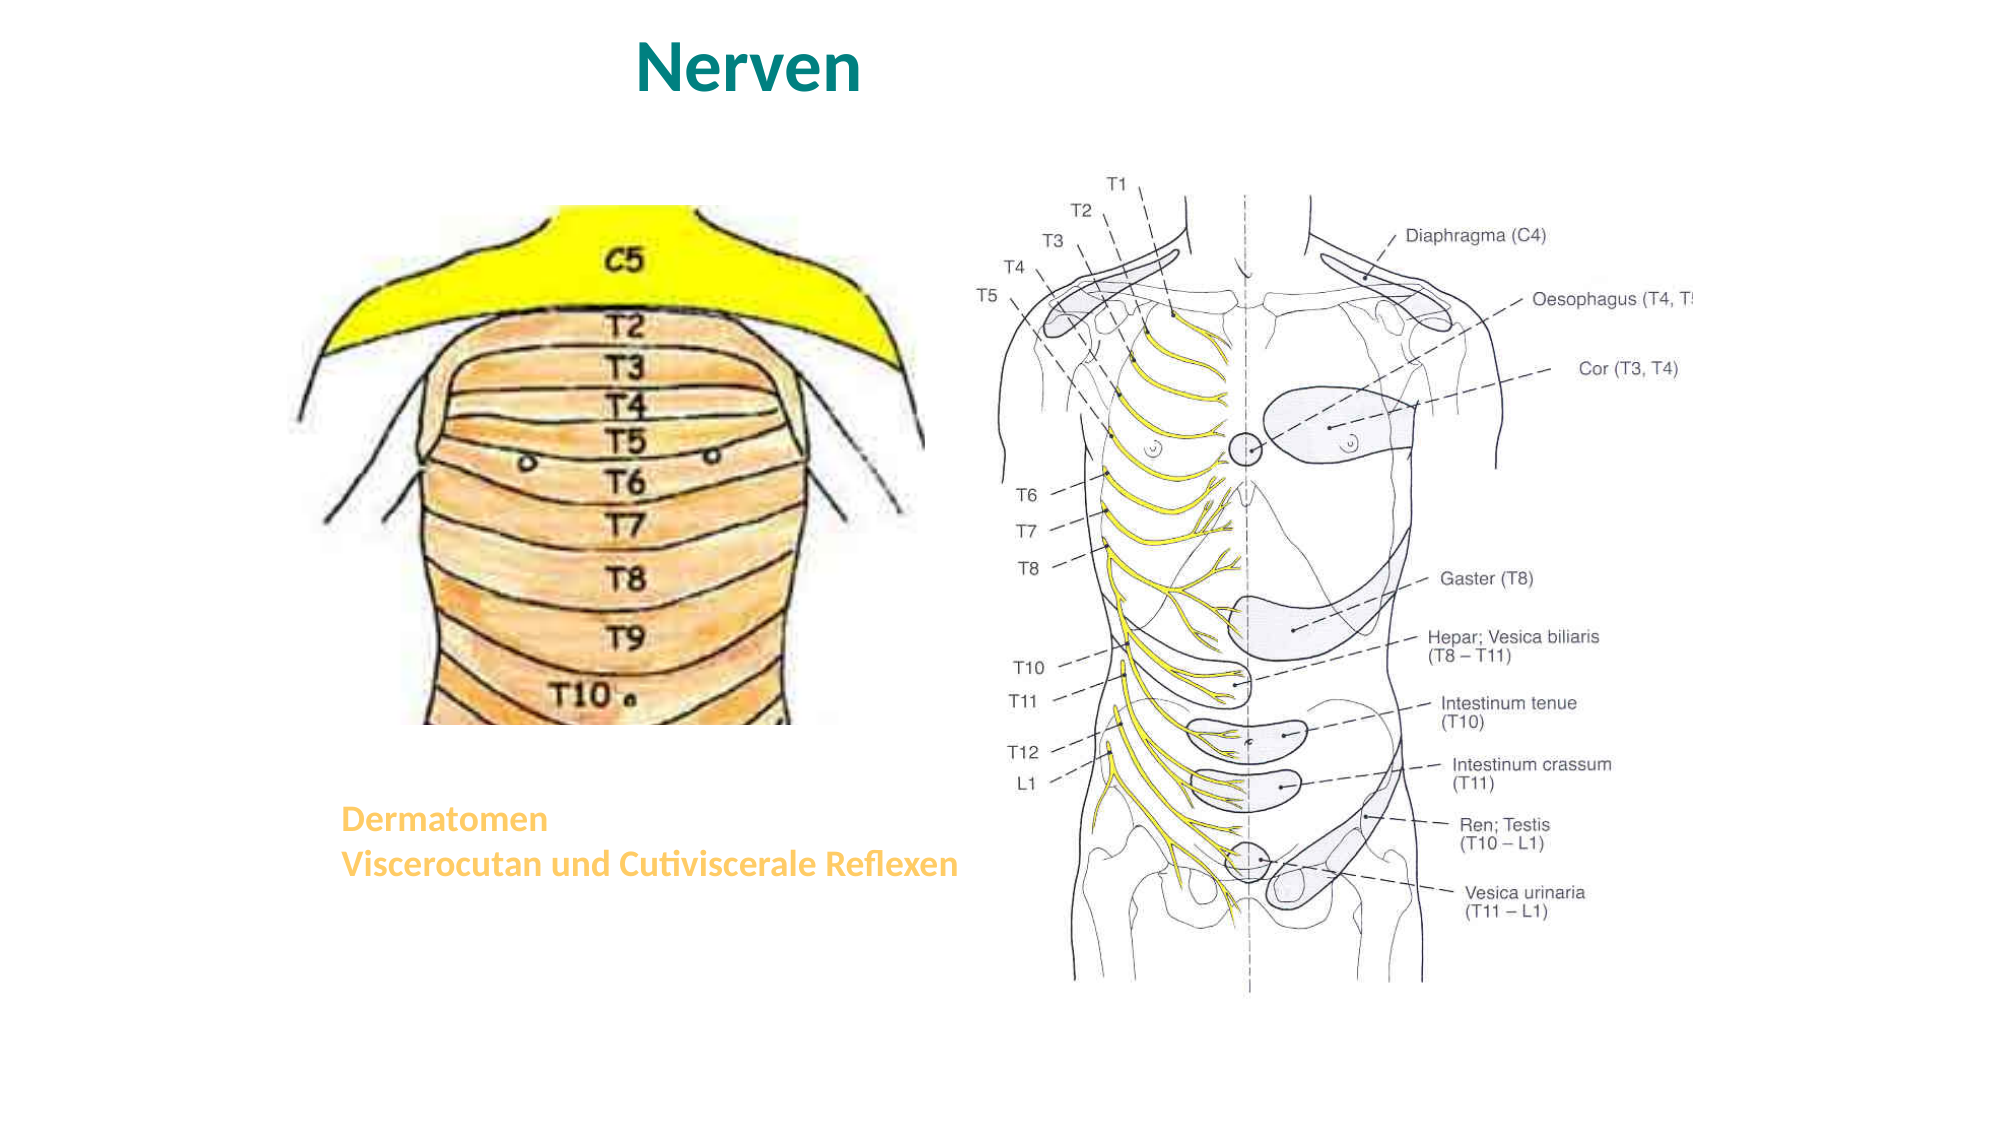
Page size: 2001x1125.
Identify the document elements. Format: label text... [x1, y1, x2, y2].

text_box Dermatomen Viscerocutan und Cutiviscerale Reflexen [326, 786, 949, 892]
text_box Nerven [620, 9, 878, 115]
picture [287, 205, 925, 725]
picture [949, 162, 1693, 1075]
